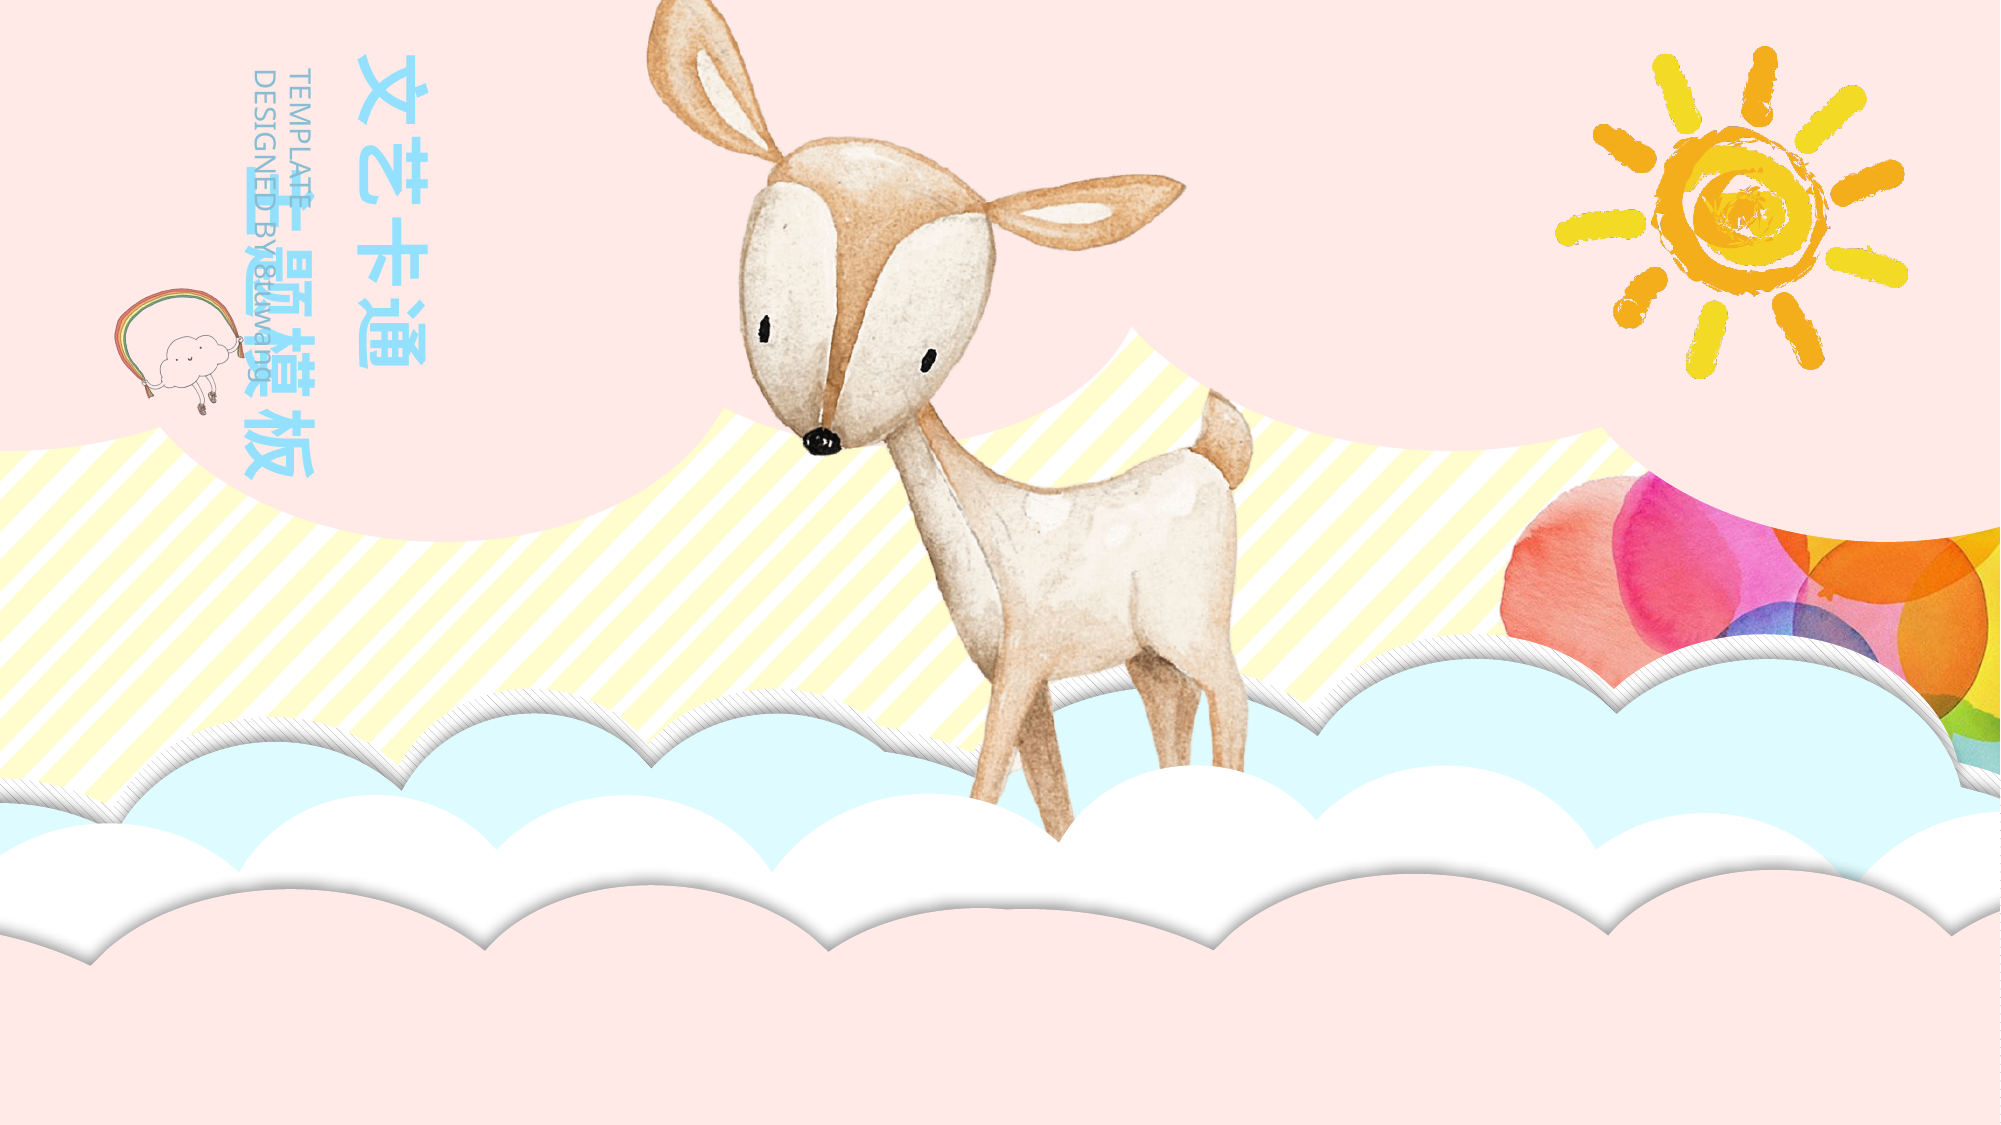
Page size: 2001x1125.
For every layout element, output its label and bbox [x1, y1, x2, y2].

text_box [0, 0, 635, 586]
picture [1494, 586, 2000, 761]
text_box [1272, 586, 1494, 761]
picture [1555, 46, 1908, 379]
text_box [0, 761, 2000, 1125]
text_box [76, 586, 635, 761]
picture [635, 0, 1272, 761]
picture [86, 256, 279, 449]
text_box [1272, 0, 2000, 586]
